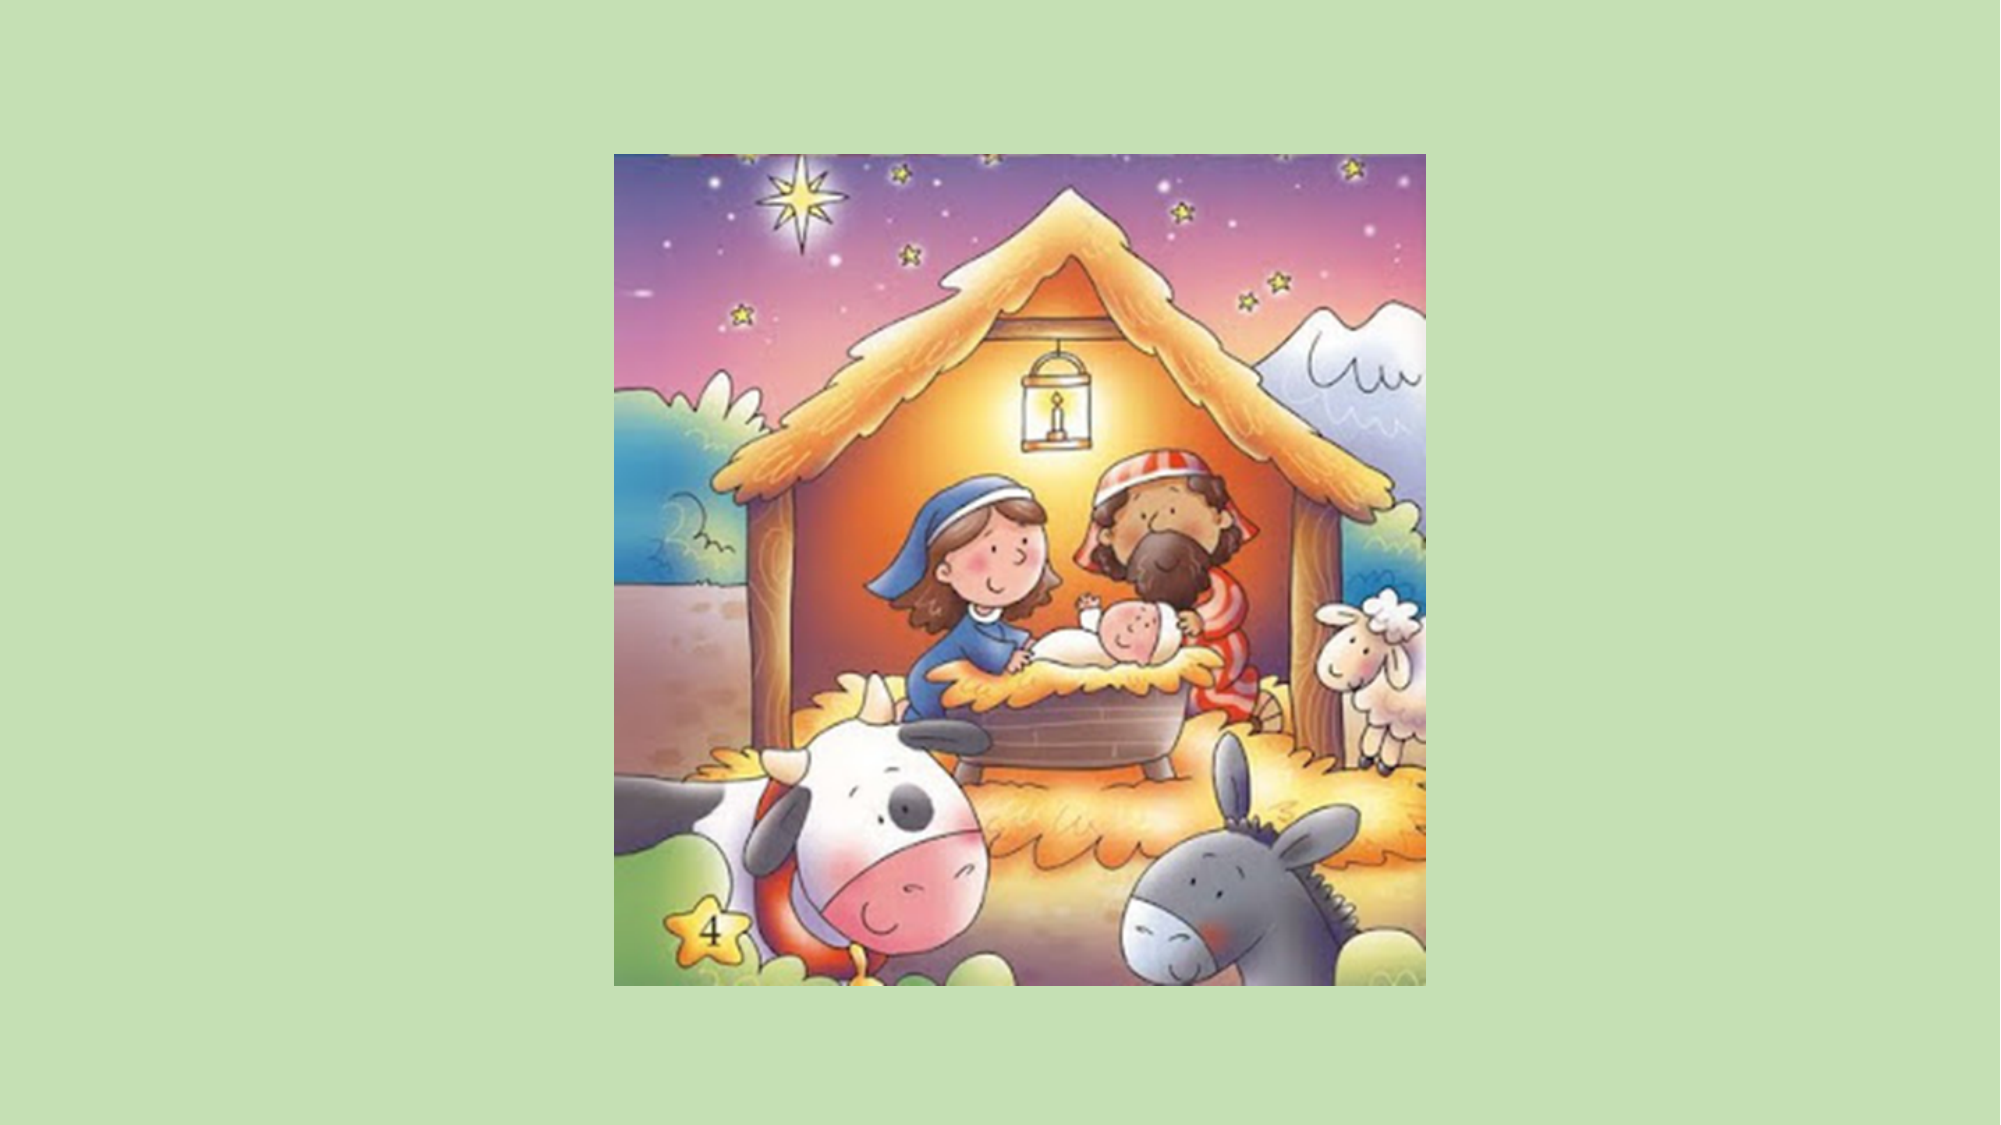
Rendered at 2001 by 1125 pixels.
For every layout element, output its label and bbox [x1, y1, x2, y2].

picture [614, 154, 1426, 986]
